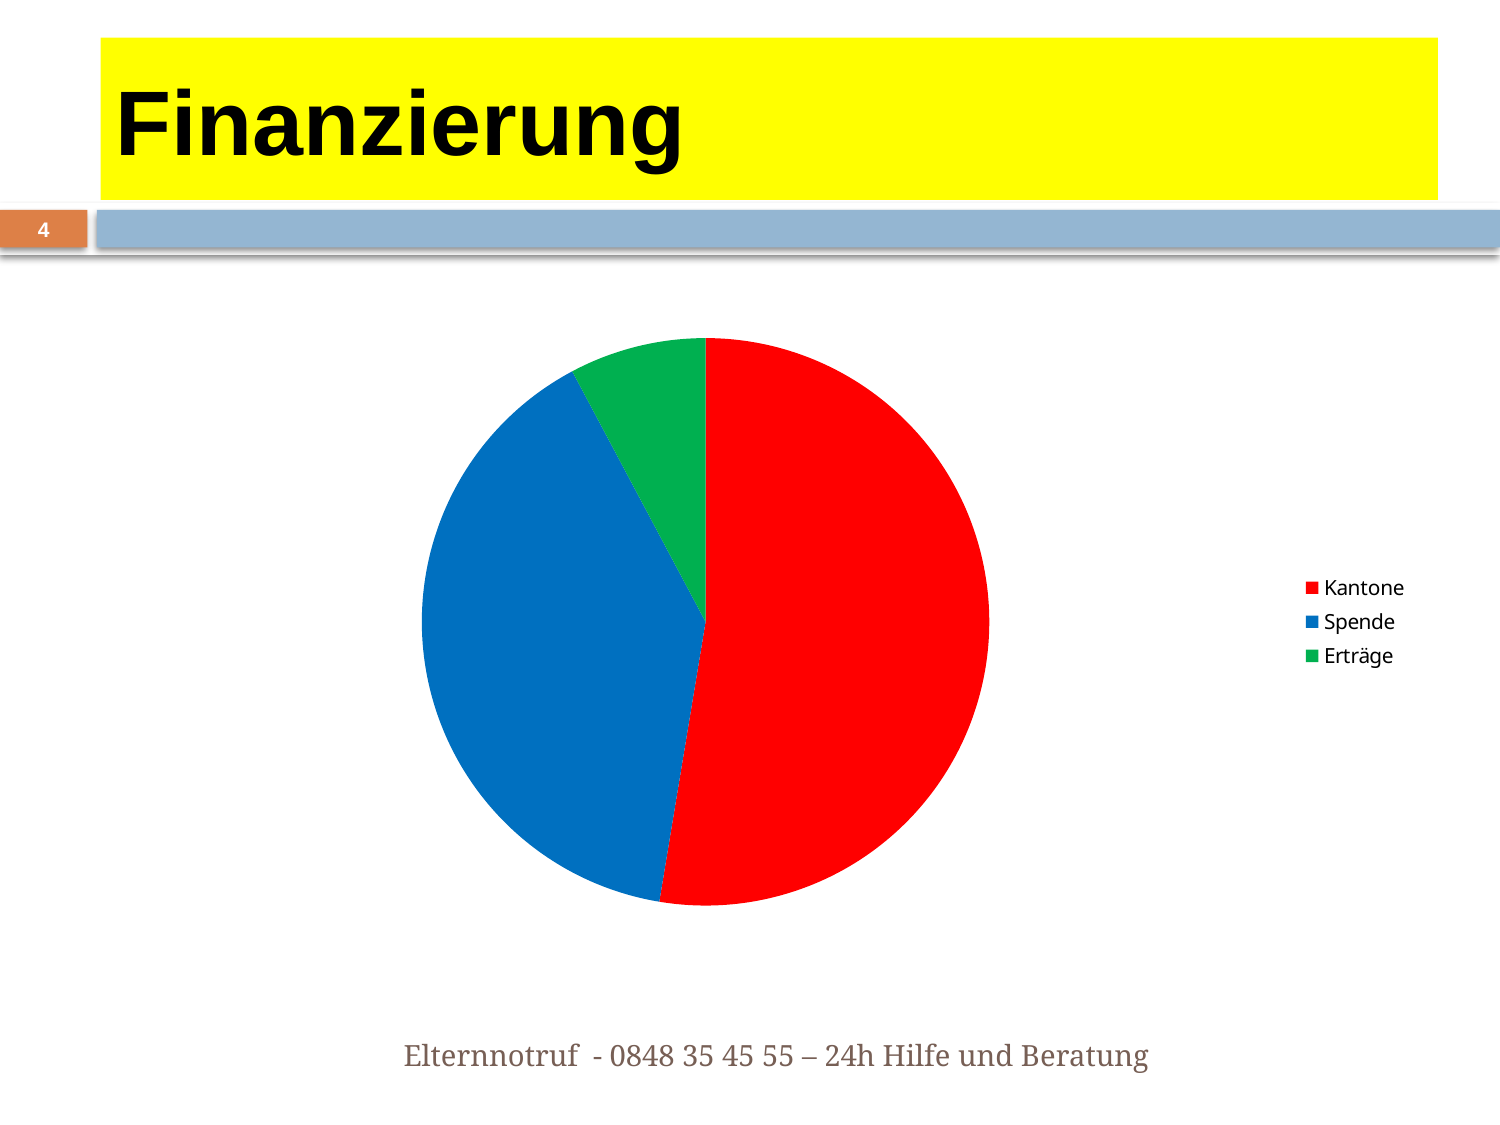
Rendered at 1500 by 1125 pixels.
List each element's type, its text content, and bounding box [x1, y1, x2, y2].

chart [93, 325, 1424, 1020]
slide_number 4 [0, 208, 88, 249]
footer Elternnotruf - 0848 35 45 55 – 24h Hilfe und Beratung [99, 1025, 1454, 1085]
title Finanzierung [100, 37, 1439, 201]
